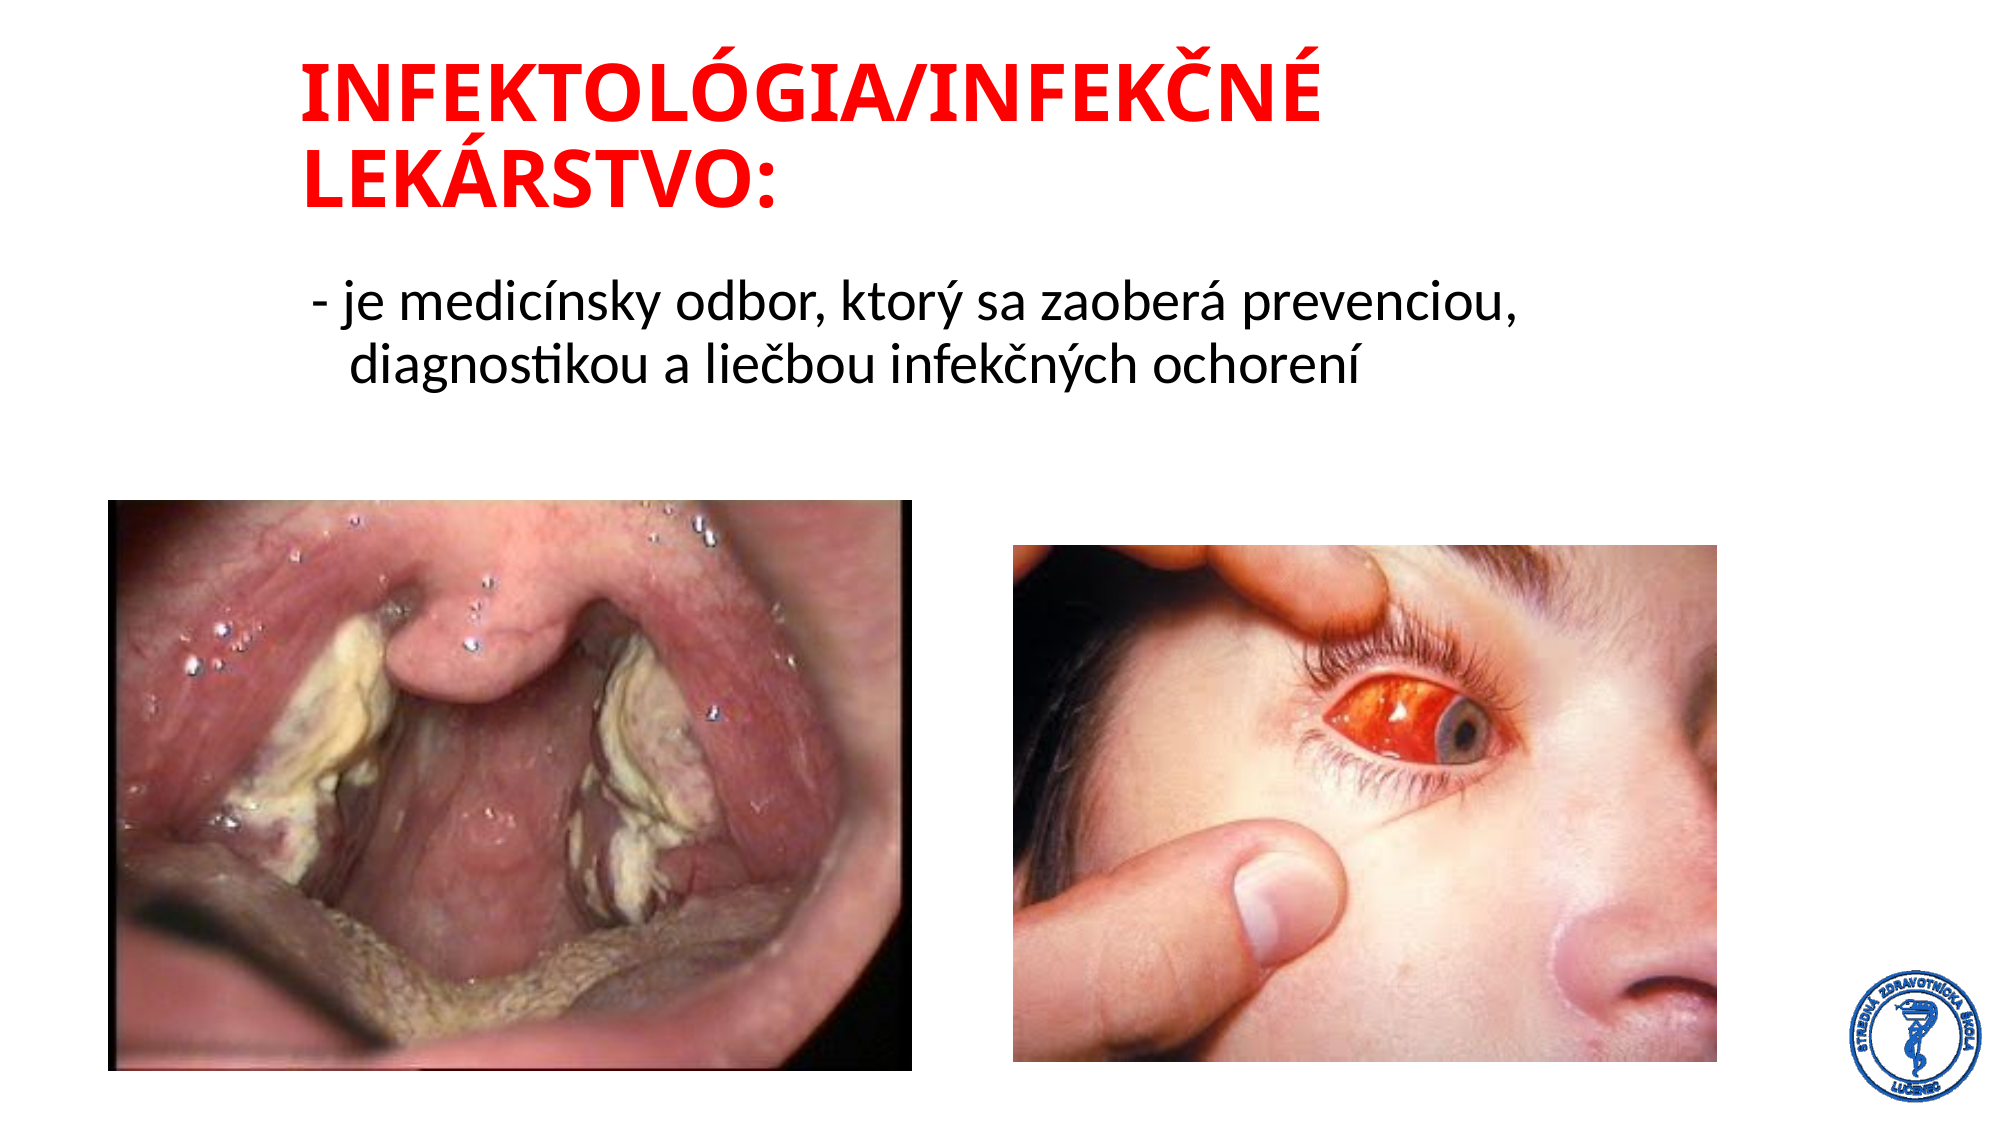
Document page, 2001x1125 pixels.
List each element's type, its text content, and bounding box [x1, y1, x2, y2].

picture [1845, 963, 1987, 1106]
title INFEKTOLÓGIA/INFEKČNÉ LEKÁRSTVO: [285, 45, 1675, 329]
picture [1013, 545, 1717, 1062]
picture [108, 500, 912, 1071]
list - je medicínsky odbor, ktorý sa zaoberá prevenciou, diagnostikou a liečbou infekčných ochorení [296, 262, 1715, 1005]
